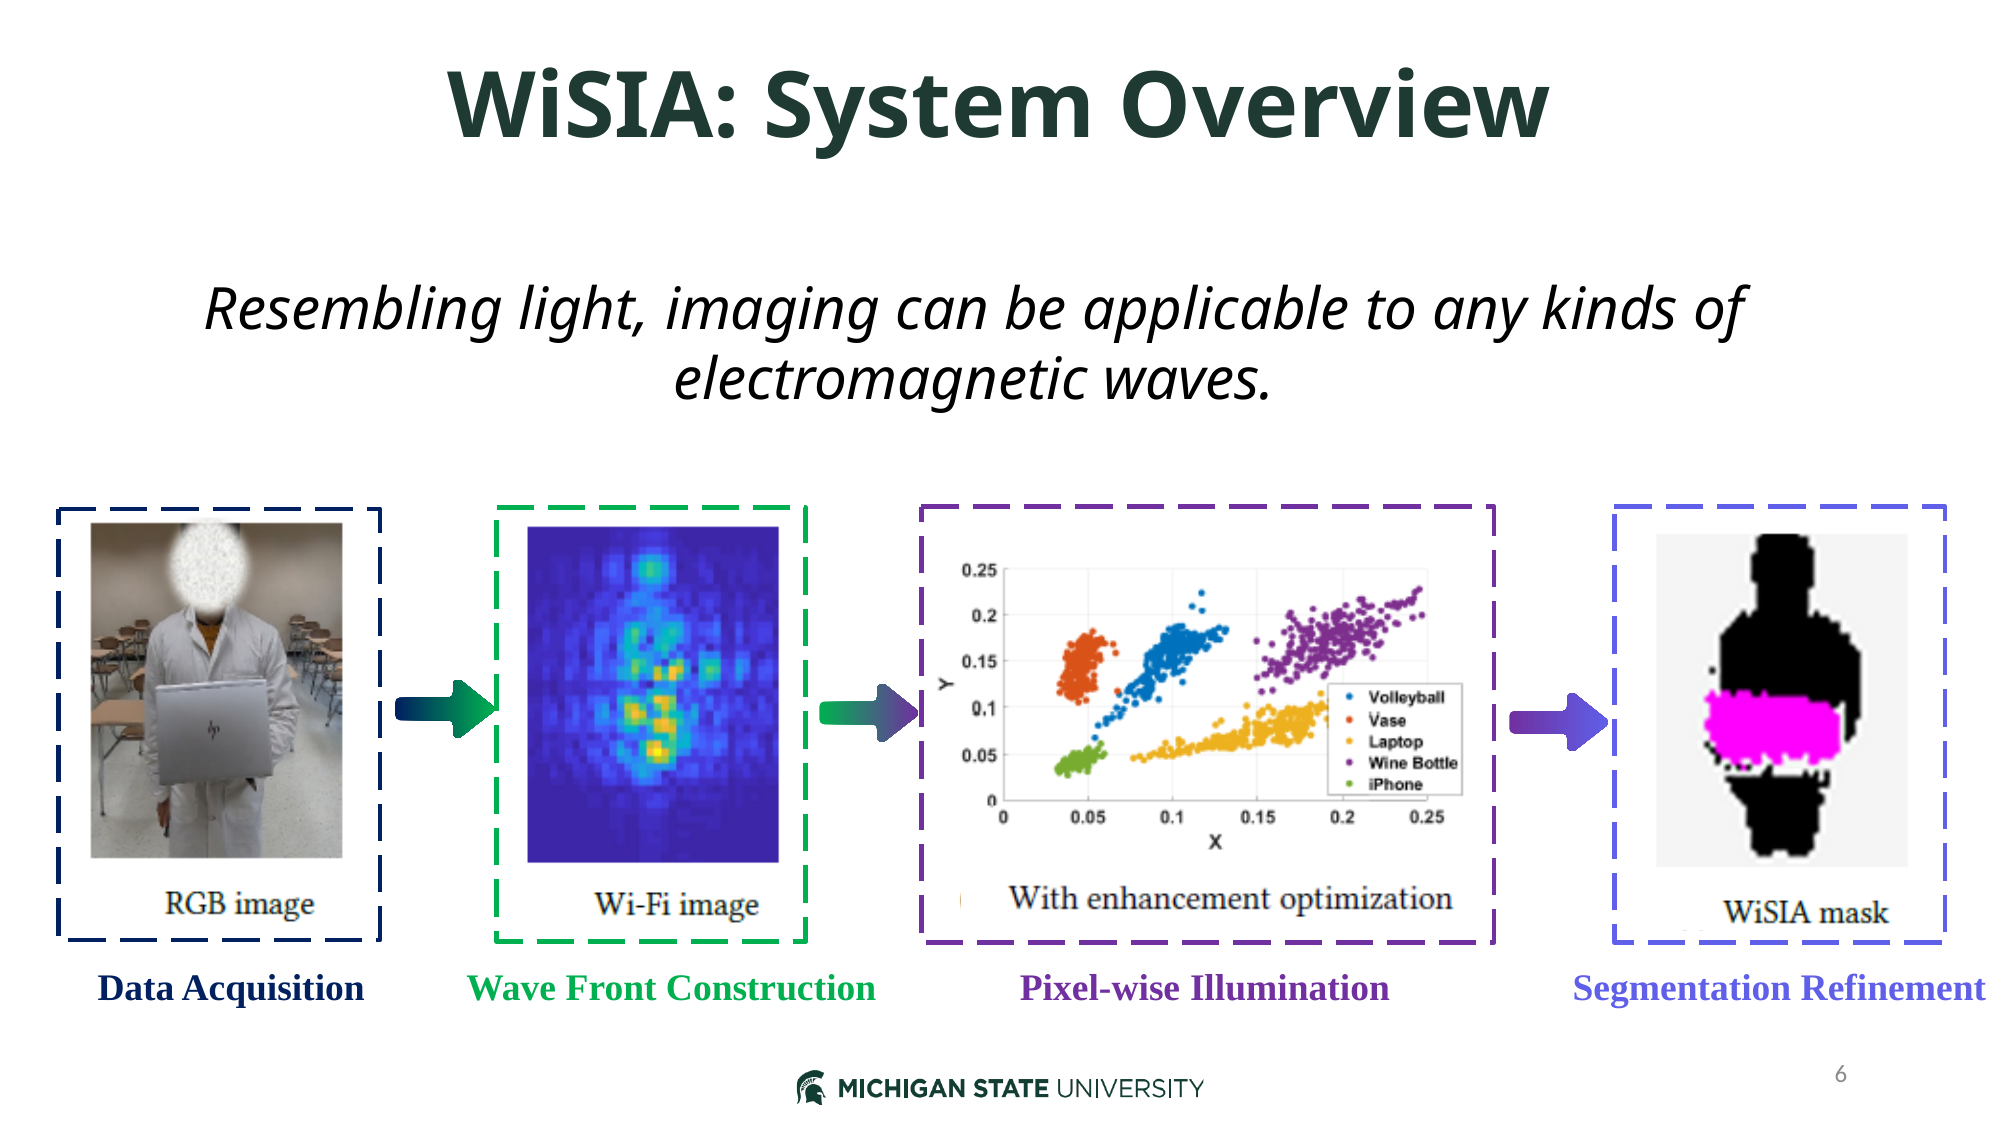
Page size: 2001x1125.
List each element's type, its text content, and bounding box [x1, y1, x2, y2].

title WiSIA: System Overview [393, 35, 1607, 167]
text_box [394, 507, 806, 942]
text_box Pixel-wise Illumination [1005, 955, 1447, 1016]
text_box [1509, 506, 1946, 943]
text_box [58, 508, 381, 941]
text_box 6 [1412, 1042, 1863, 1103]
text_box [819, 506, 1495, 943]
text_box Resembling light, imaging can be applicable to any kinds of electromagnetic waves. [131, 263, 1818, 419]
text_box Data Acquisition [82, 955, 385, 1016]
text_box Wave Front Construction [424, 955, 919, 1016]
text_box Segmentation Refinement [1533, 955, 2000, 1016]
